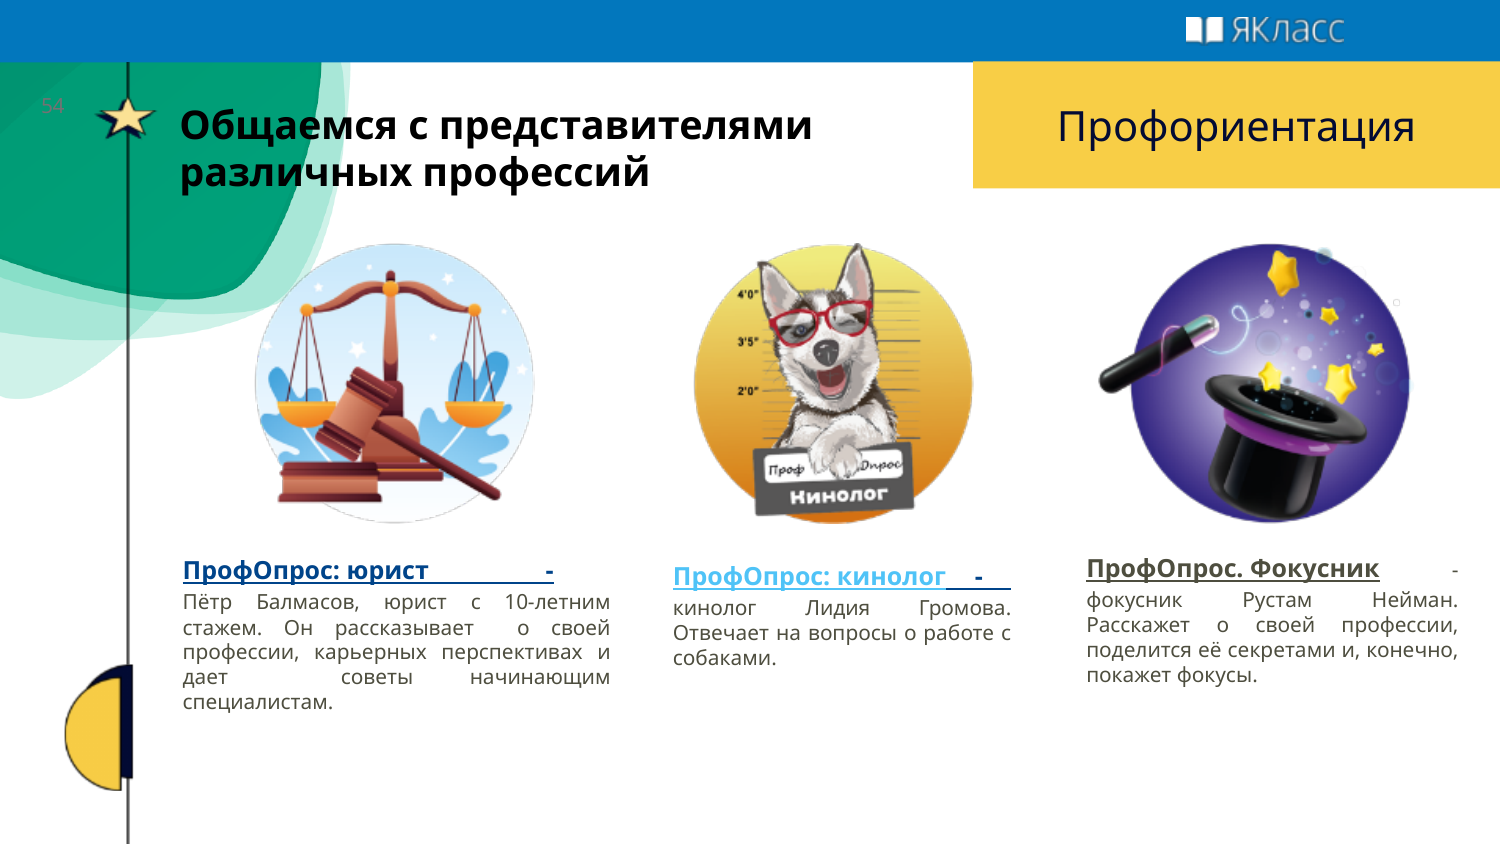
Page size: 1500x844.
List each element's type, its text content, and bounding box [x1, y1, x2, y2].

text_box ПрофОпрос. Фокусник - фокусник Рустам Нейман. Расскажет о своей профессии, поделится её секретами и, конечно, покажет фокусы. [1071, 537, 1474, 716]
text_box Общаемся с представителями различных профессий [167, 93, 926, 176]
slide_number <номер> [15, 74, 91, 140]
text_box Профориентация [973, 61, 1500, 189]
text_box ПрофОпрос: юрист - Пётр Балмасов, юрист с 10-летним стажем. Он рассказывает о своей профессии, карьерных перспективах и дает советы начинающим специалистам. [168, 540, 626, 702]
picture [1186, 17, 1344, 46]
picture [0, 62, 1500, 844]
text_box ПрофОпрос: кинолог - кинолог Лидия Громова. Отвечает на вопросы о работе с собаками. [661, 549, 1023, 682]
